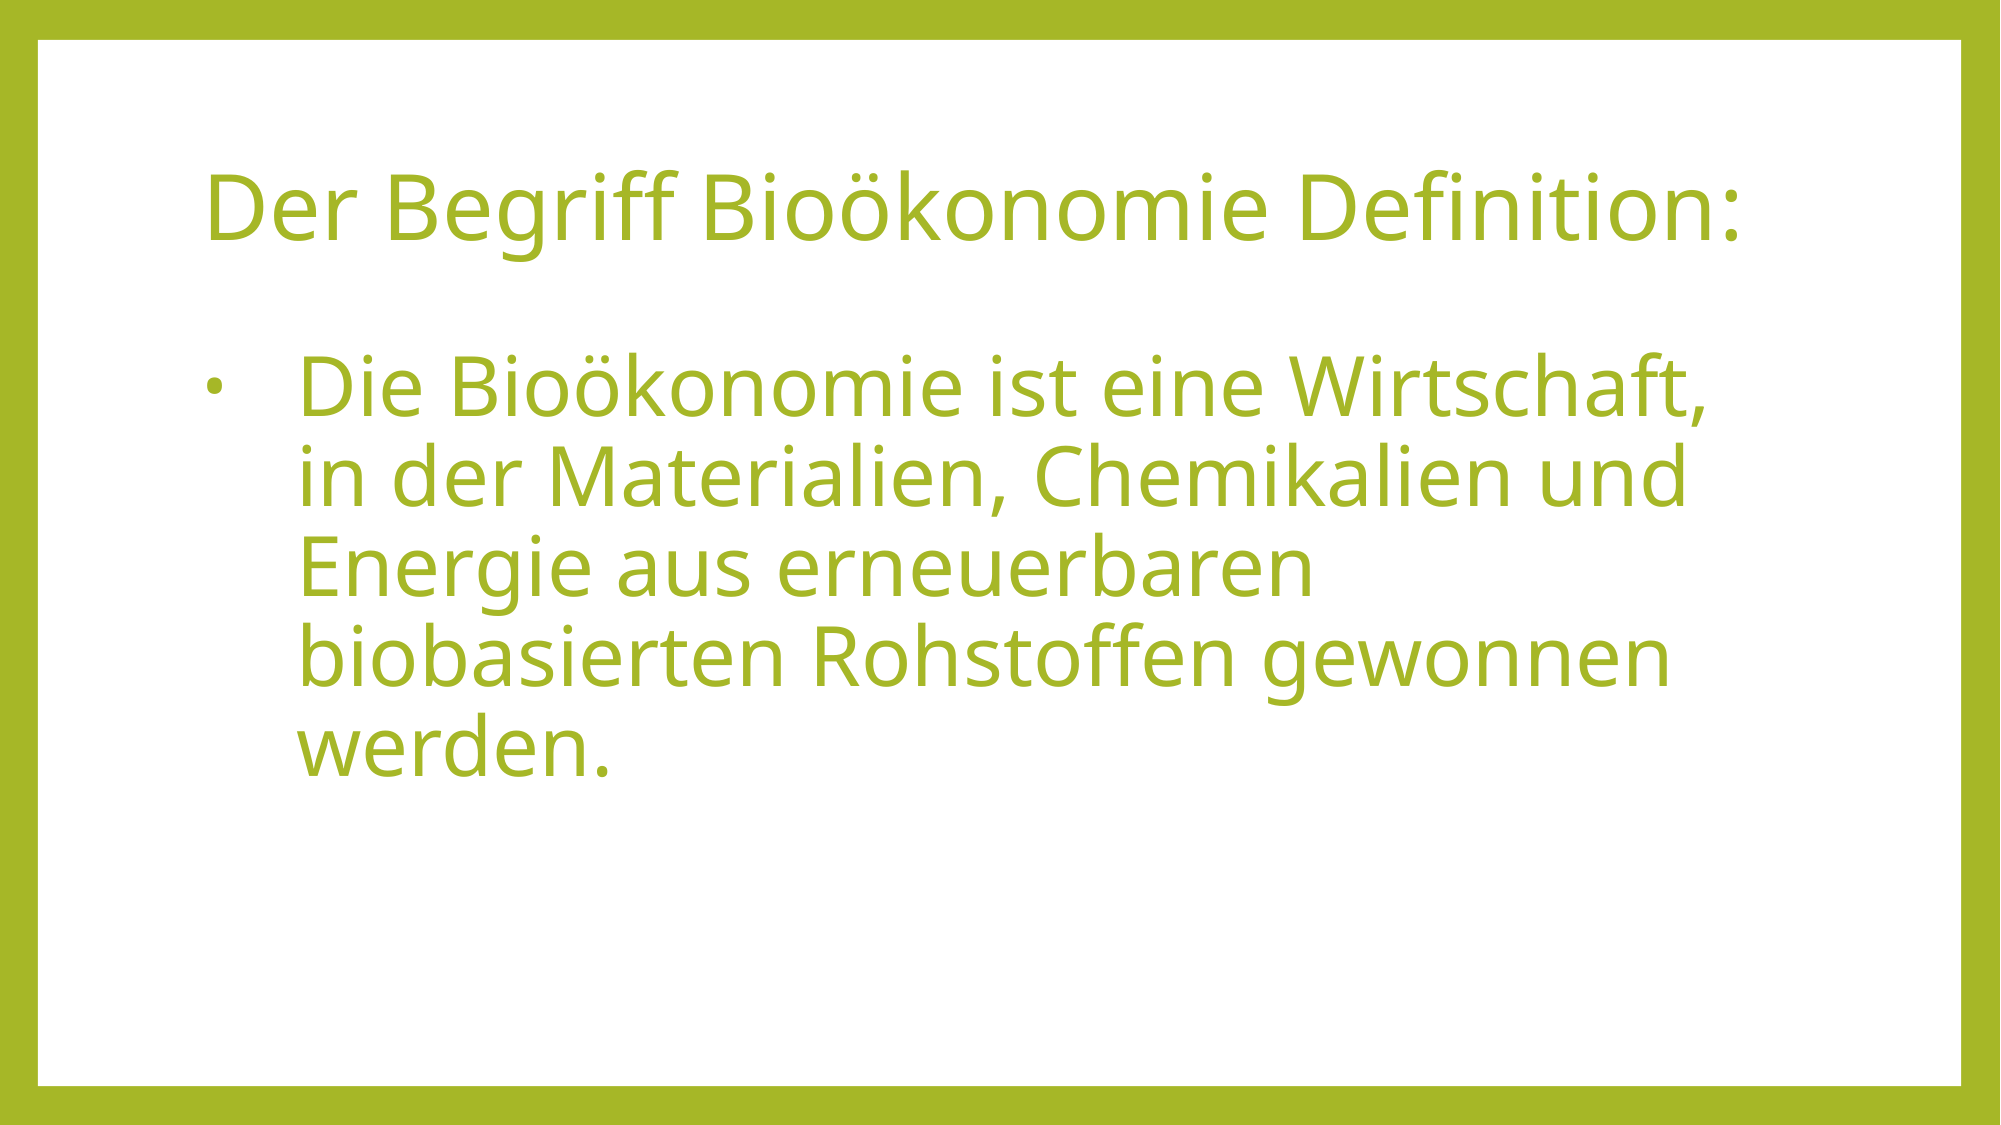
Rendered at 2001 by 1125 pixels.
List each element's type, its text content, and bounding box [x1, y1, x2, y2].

list Die Bioökonomie ist eine Wirtschaft, in der Materialien, Chemikalien und Energie aus erneuerbaren biobasierten Rohstoffen gewonnen werden. [187, 337, 1808, 1000]
title Der Begriff Bioökonomie Definition: [187, 99, 1808, 323]
